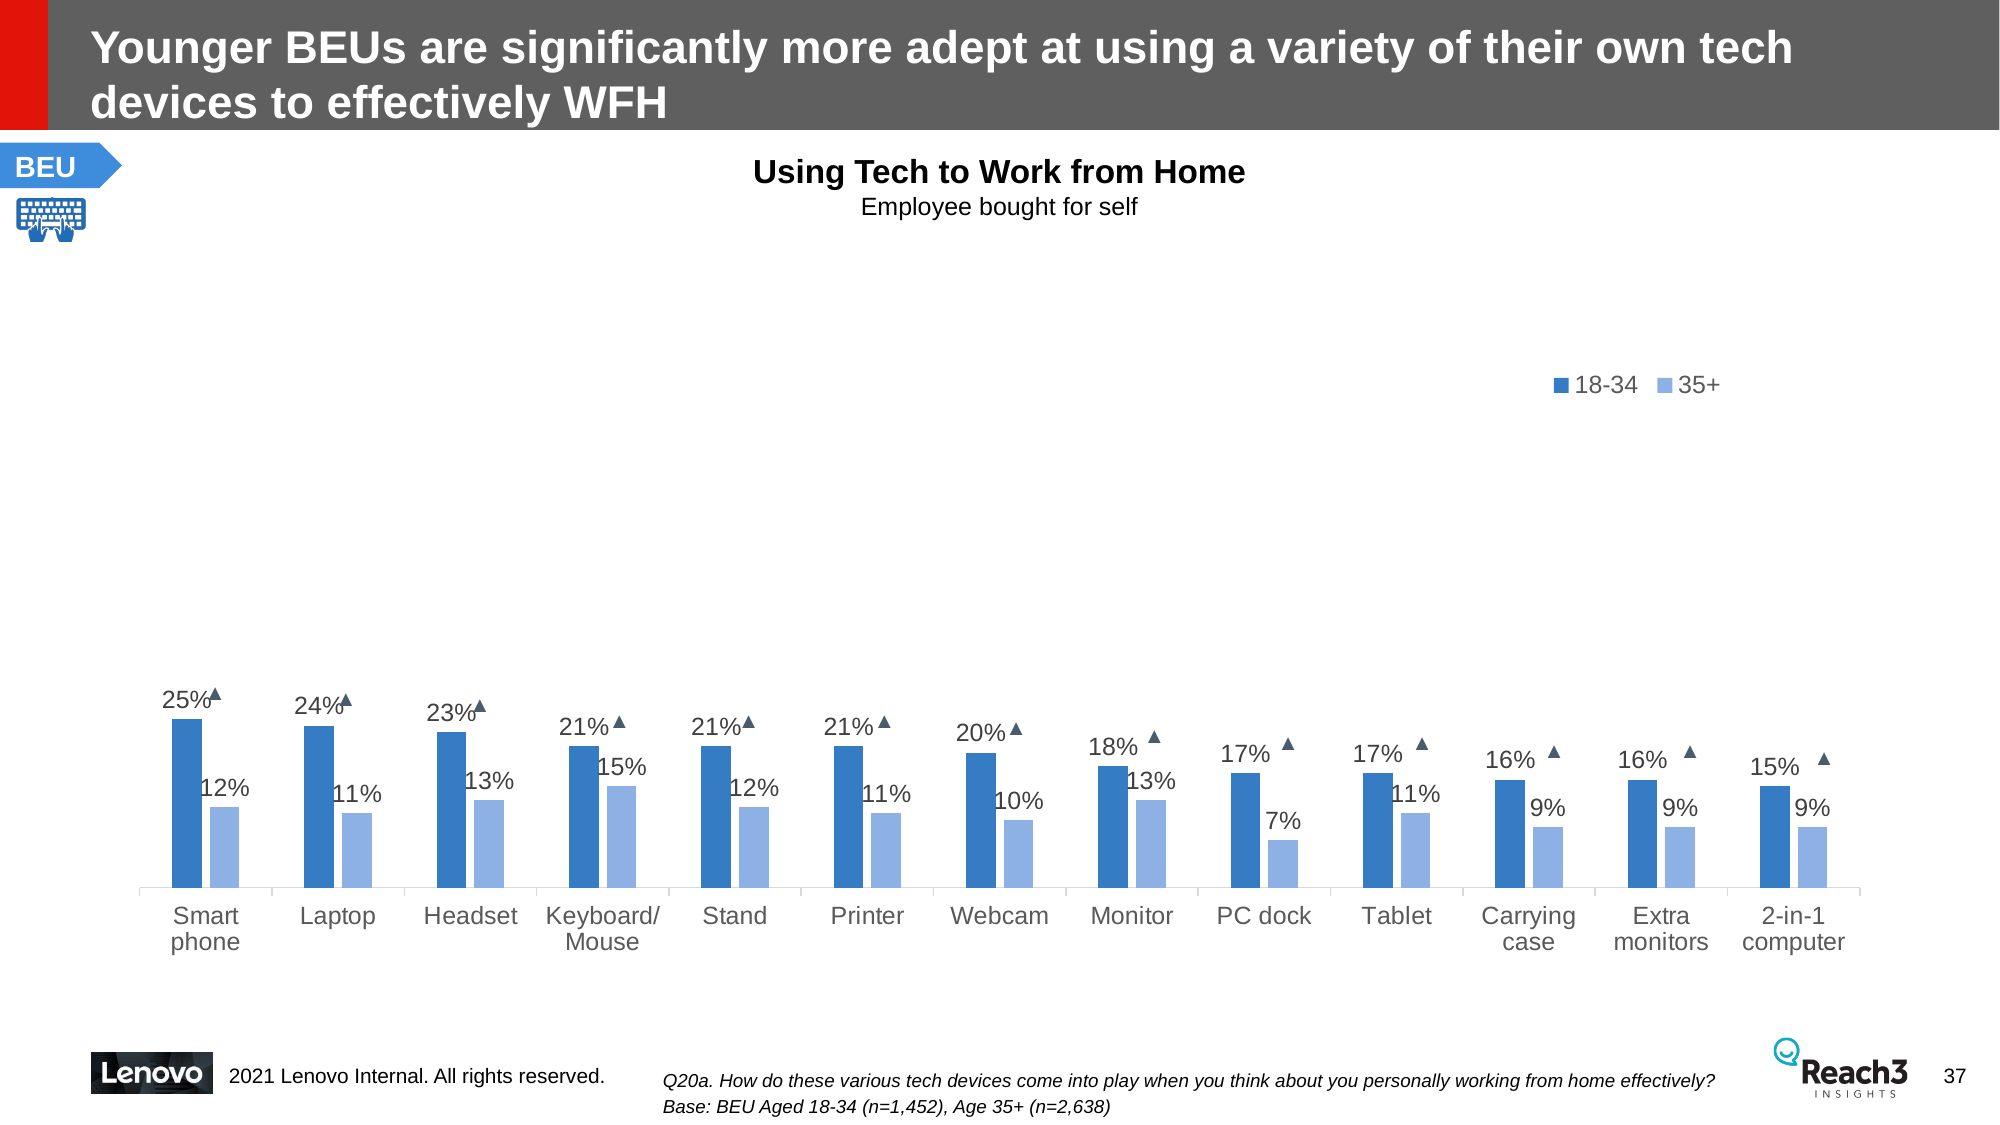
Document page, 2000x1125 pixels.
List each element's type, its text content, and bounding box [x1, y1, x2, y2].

picture [91, 1052, 213, 1094]
slide_number 37 [1918, 1061, 1991, 1088]
chart [103, 264, 1896, 1021]
text_box BEU [0, 140, 125, 191]
footer 2021 Lenovo Internal. All rights reserved. [229, 1061, 625, 1088]
text_box Using Tech to Work from Home Employee bought for self [460, 142, 1539, 228]
picture [15, 197, 87, 242]
list Q20a. How do these various tech devices come into play when you think about you personally working from home effectively? Base: BEU Aged 18-34 (n=1,452), Age 35+ (n=2,638) [648, 1032, 1757, 1125]
picture [1773, 1037, 1908, 1099]
title Younger BEUs are significantly more adept at using a variety of their own tech devices to effectively WFH [90, 26, 1955, 120]
